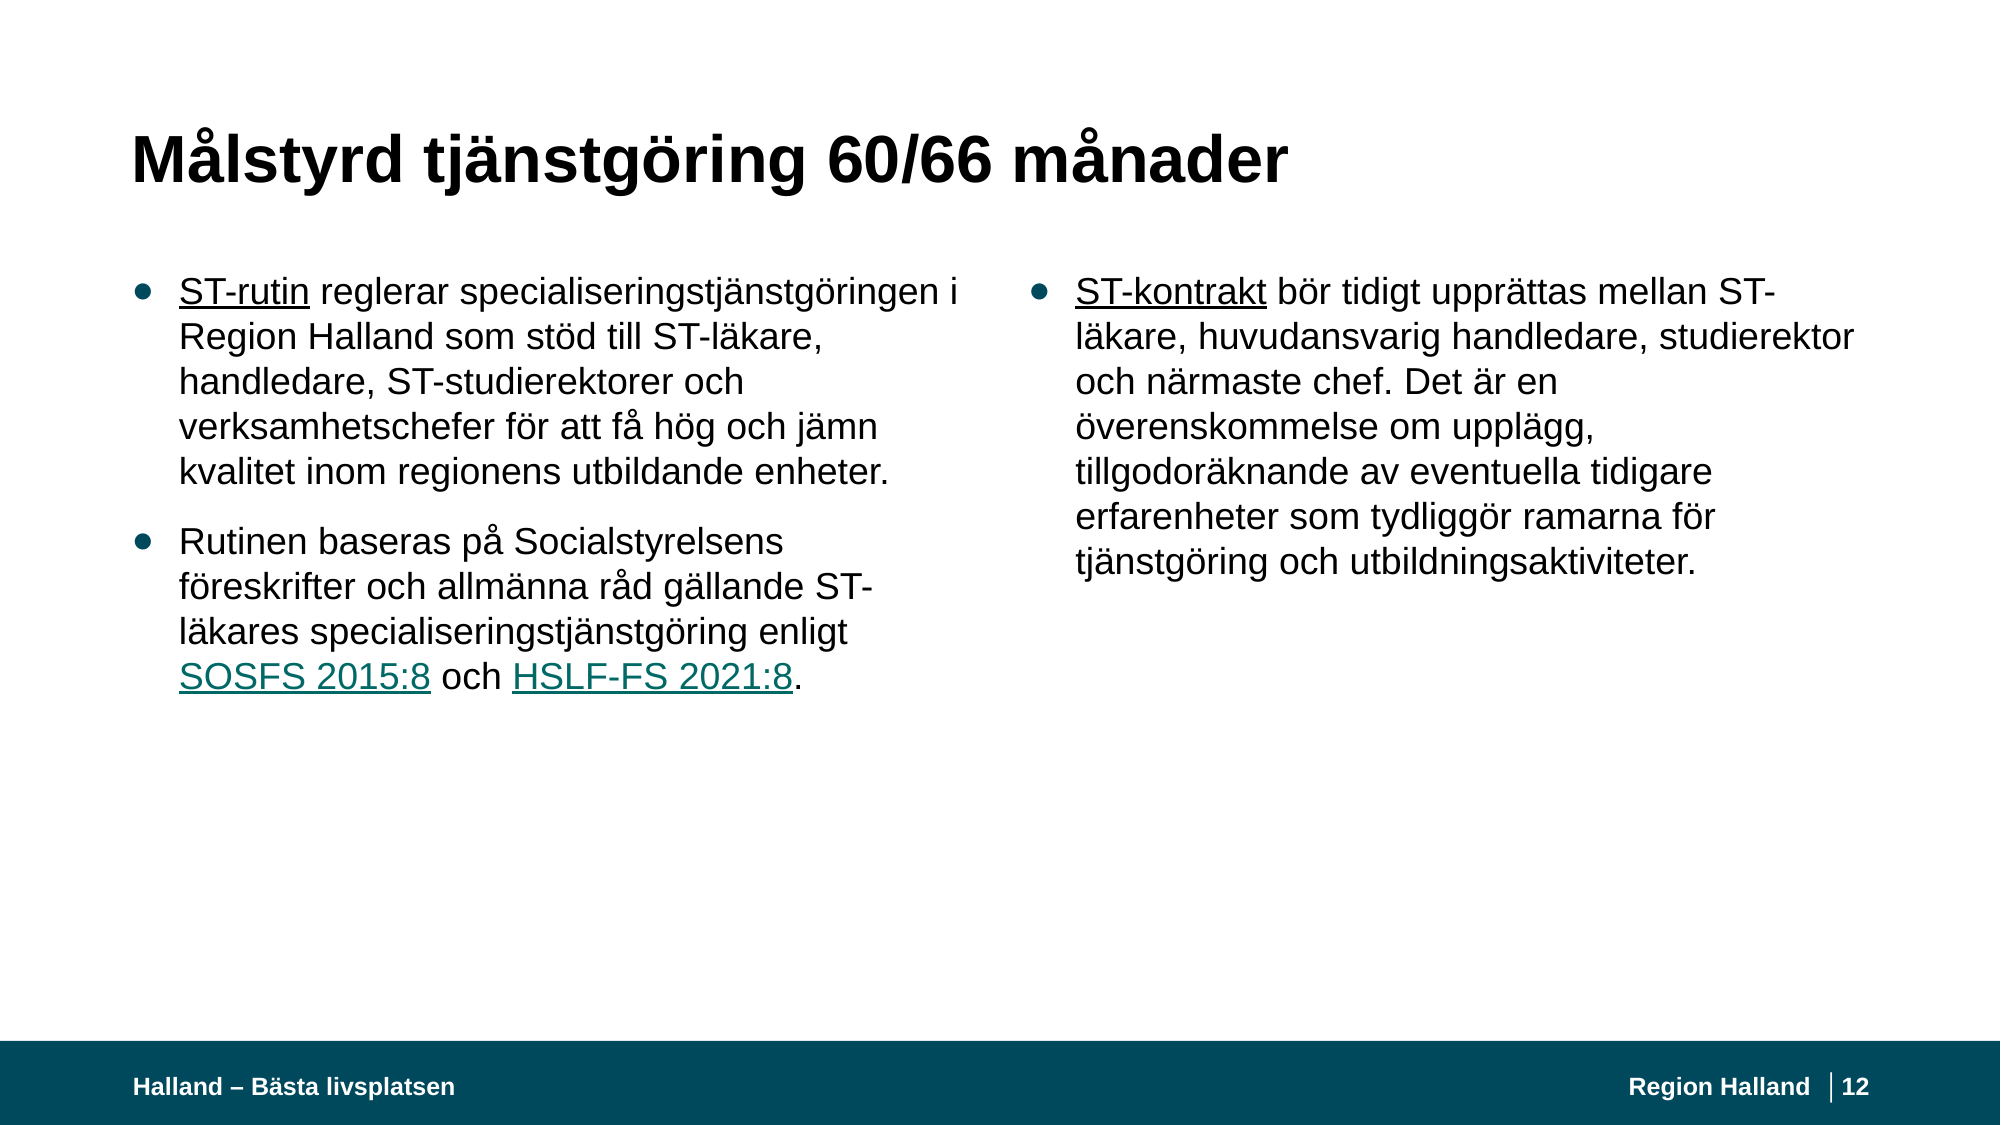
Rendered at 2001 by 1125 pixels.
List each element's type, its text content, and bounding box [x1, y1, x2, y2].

list ST-rutin reglerar specialiseringstjänstgöringen i Region Halland som stöd till ST-läkare, handledare, ST-studierektorer och verksamhetschefer för att få hög och jämn kvalitet inom regionens utbildande enheter. Rutinen baseras på Socialstyrelsens föreskrifter och allmänna råd gällande ST-läkares specialiseringstjänstgöring enligt SOSFS 2015:8 och HSLF-FS 2021:8. [131, 266, 959, 1011]
footer Halland – Bästa livsplatsen [132, 1058, 808, 1112]
title Målstyrd tjänstgöring 60/66 månader [131, 54, 1869, 268]
slide_number Region Halland │ [1604, 1058, 1841, 1112]
slide_number 12 [1841, 1058, 1878, 1112]
text_box ST-kontrakt bör tidigt upprättas mellan ST-läkare, huvudansvarig handledare, studierektor och närmaste chef. Det är en överenskommelse om upplägg, tillgodoräknande av eventuella tidigare erfarenheter som tydliggör ramarna för tjänstgöring och utbildningsaktiviteter. [1028, 266, 1855, 1011]
